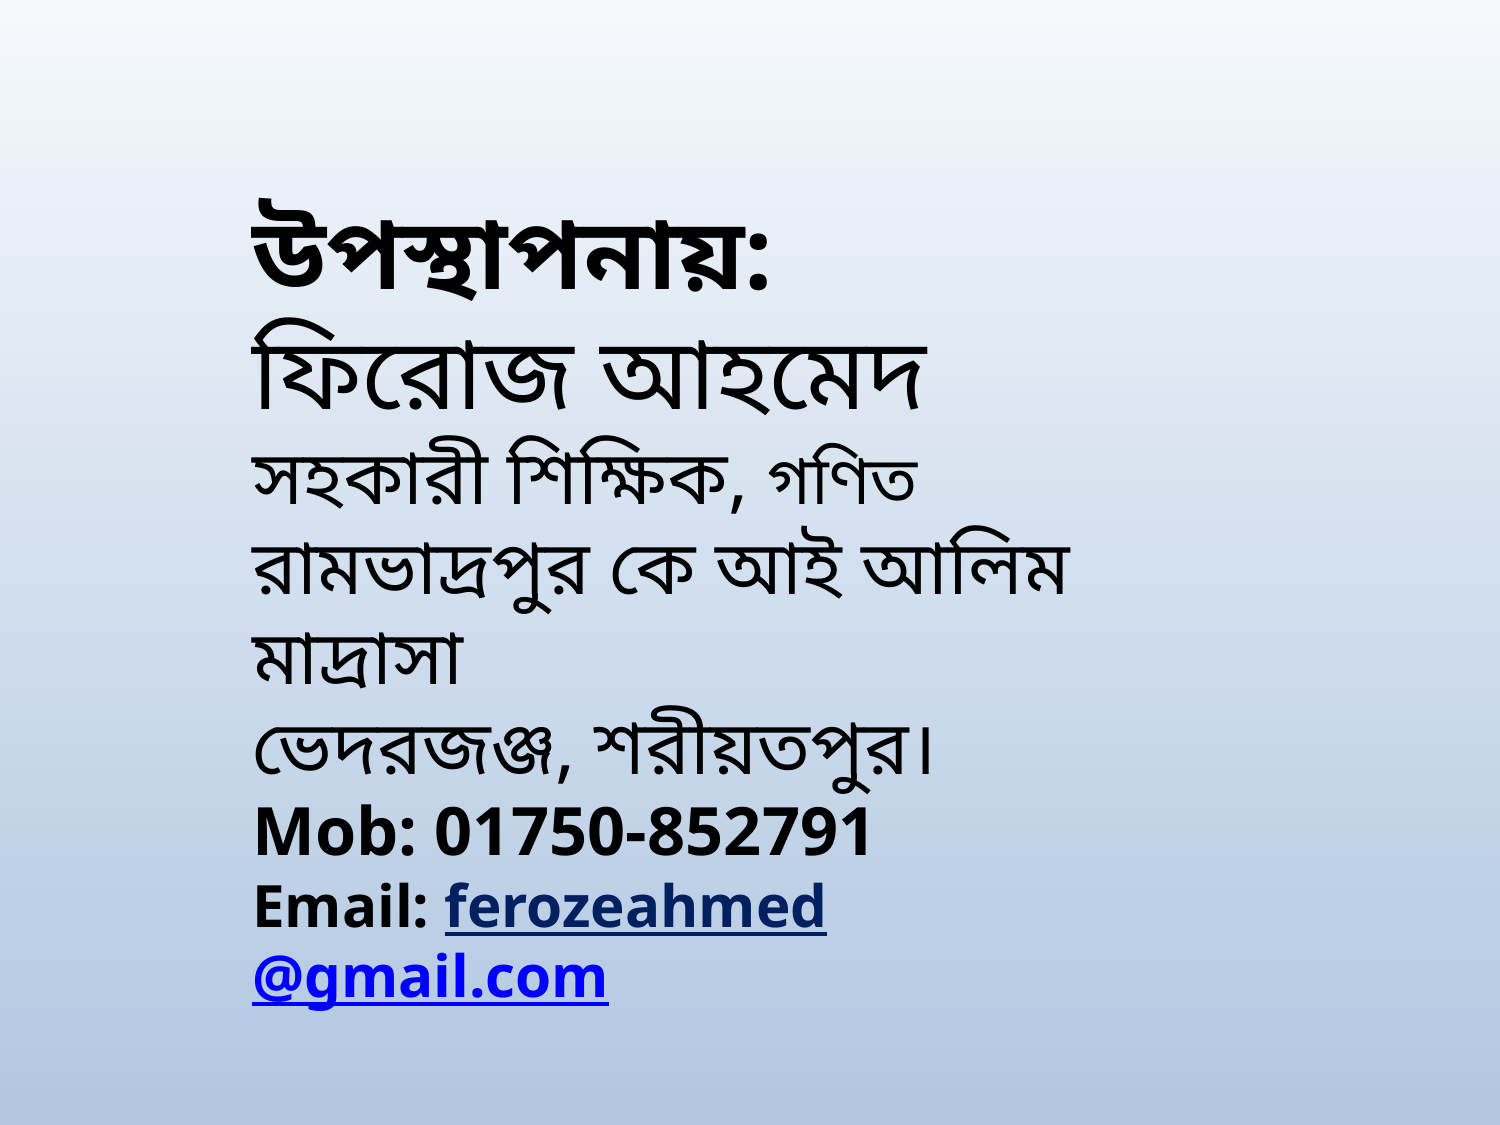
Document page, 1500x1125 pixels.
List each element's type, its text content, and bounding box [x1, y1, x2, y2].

text_box উপস্থাপনায়: ফিরোজ আহমেদ সহকারী শিক্ষিক, গণিত রামভাদ্রপুর কে আই আলিম মাদ্রাসা ভেদরজঞ্জ, শরীয়তপুর। Mob: 01750-852791 Email: ferozeahmed@gmail.com [237, 181, 1188, 1026]
